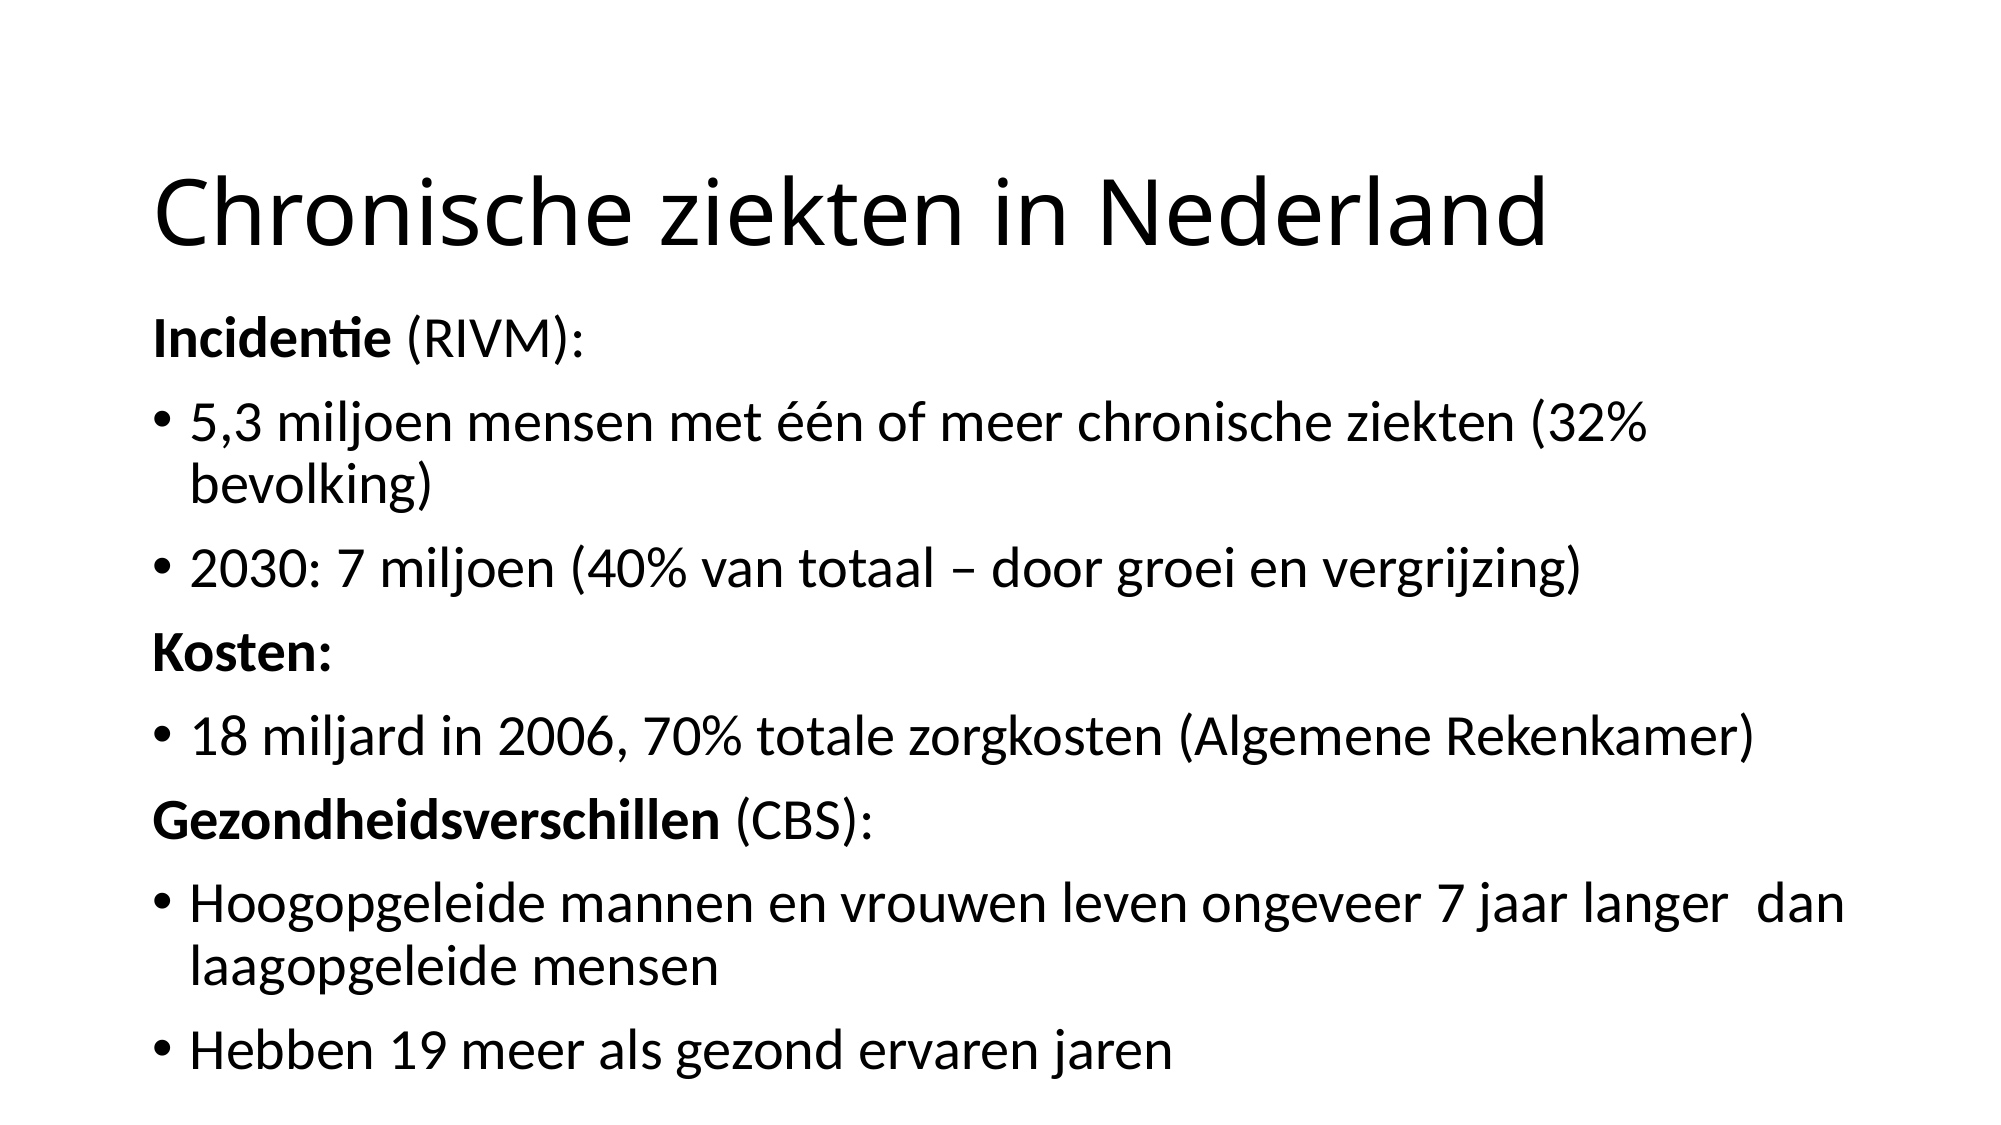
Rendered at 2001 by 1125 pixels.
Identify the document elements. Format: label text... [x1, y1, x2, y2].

title Chronische ziekten in Nederland [137, 59, 1863, 278]
list Incidentie (RIVM): 5,3 miljoen mensen met één of meer chronische ziekten (32% bevolking) 2030: 7 miljoen (40% van totaal – door groei en vergrijzing) Kosten: 18 miljard in 2006, 70% totale zorgkosten (Algemene Rekenkamer) Gezondheidsverschillen (CBS): Hoogopgeleide mannen en vrouwen leven ongeveer 7 jaar langer dan laagopgeleide mensen Hebben 19 meer als gezond ervaren jaren [137, 299, 1863, 1014]
